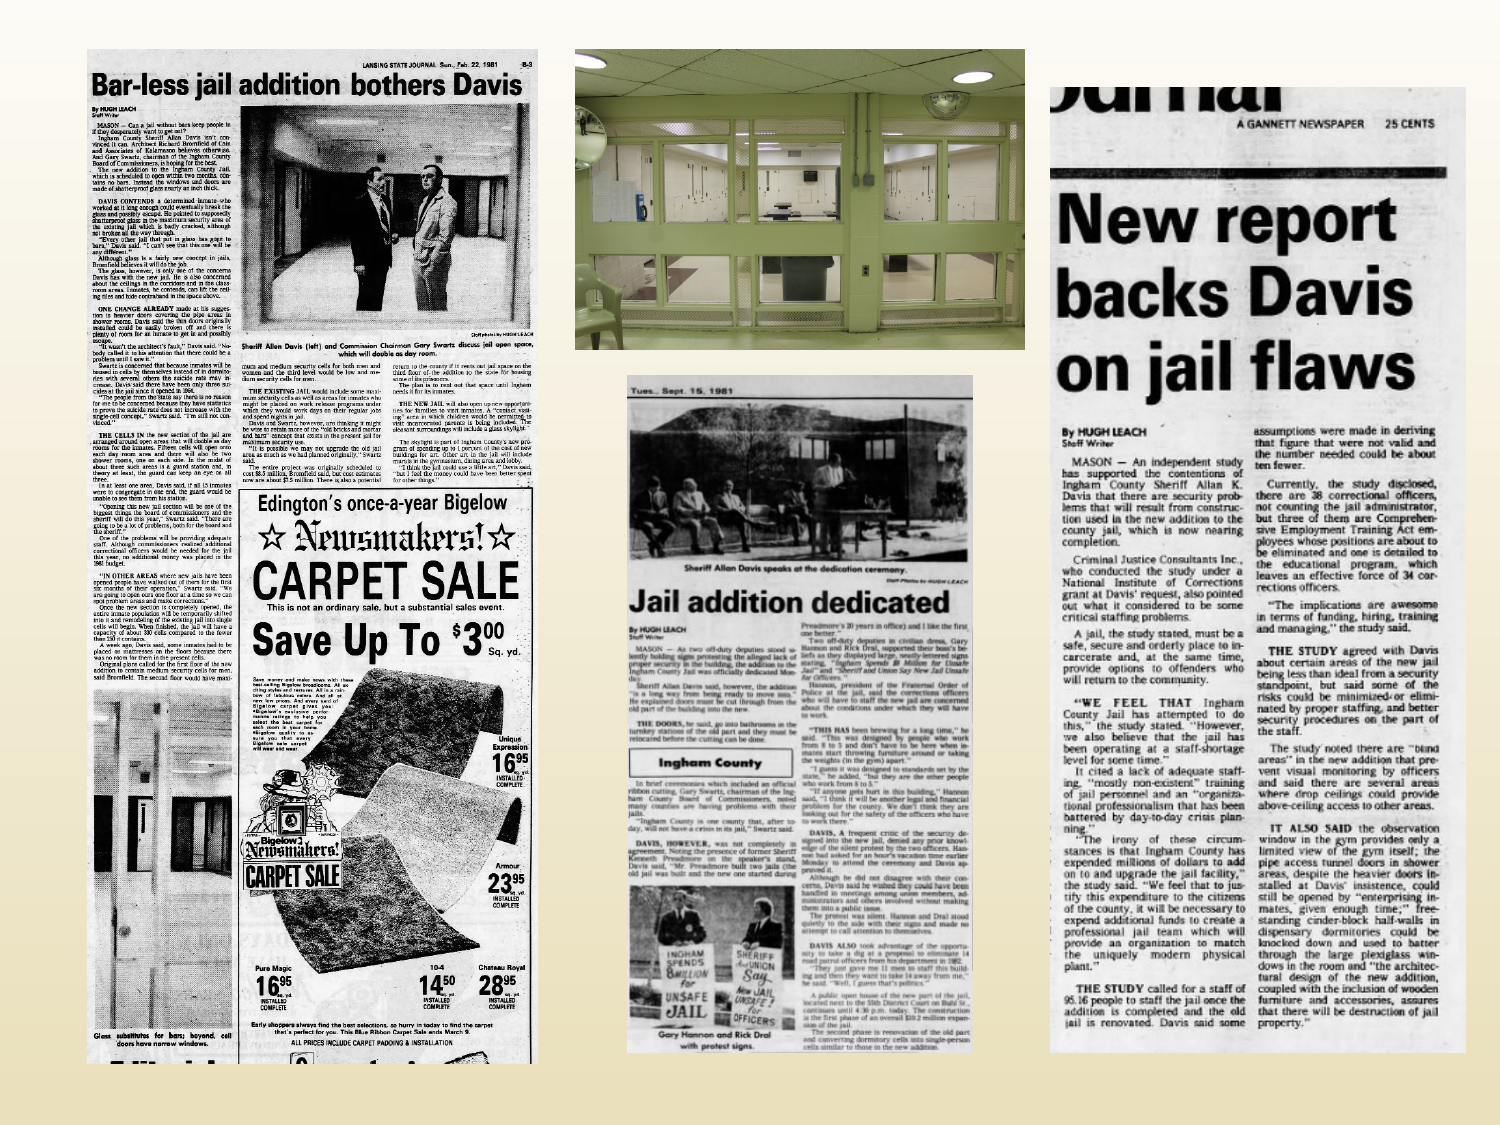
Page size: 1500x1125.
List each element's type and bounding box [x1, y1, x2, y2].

picture [574, 49, 1026, 351]
picture [1049, 87, 1466, 1053]
picture [627, 374, 973, 1053]
list [87, 49, 538, 1065]
